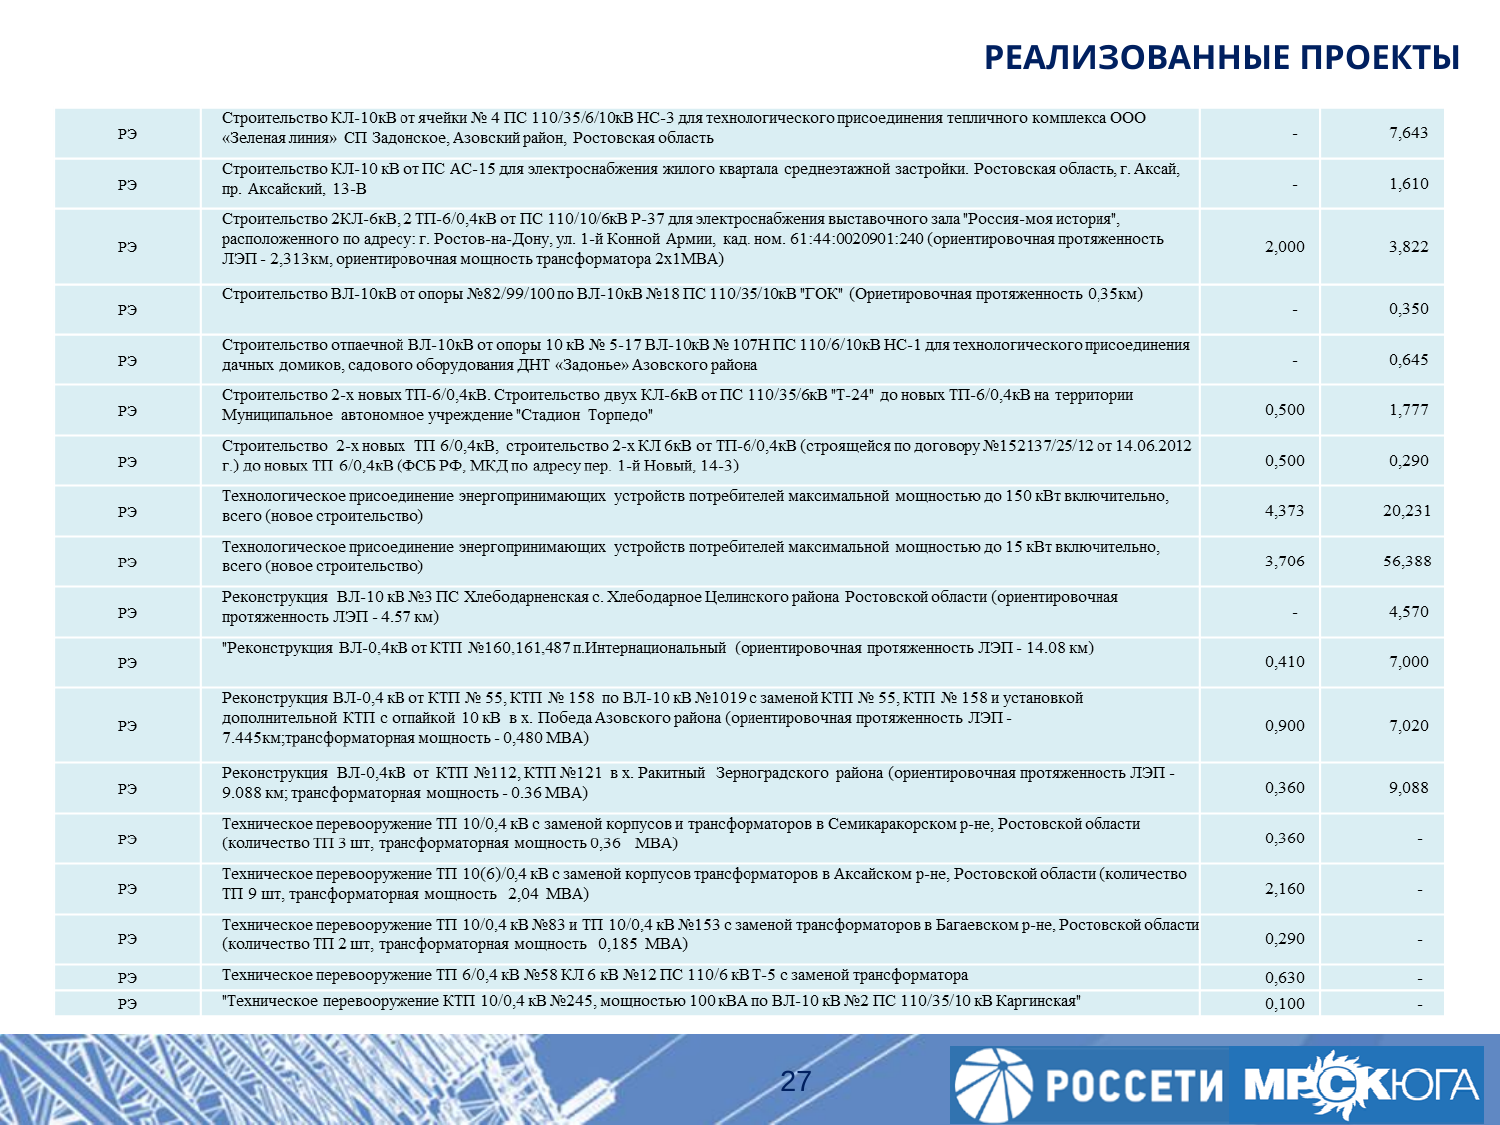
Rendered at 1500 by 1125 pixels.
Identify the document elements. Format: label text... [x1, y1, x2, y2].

picture [52, 103, 1448, 1022]
picture [0, 1034, 1500, 1125]
text_box РЕАЛИЗОВАННЫЕ ПРОЕКТЫ [968, 36, 1489, 84]
